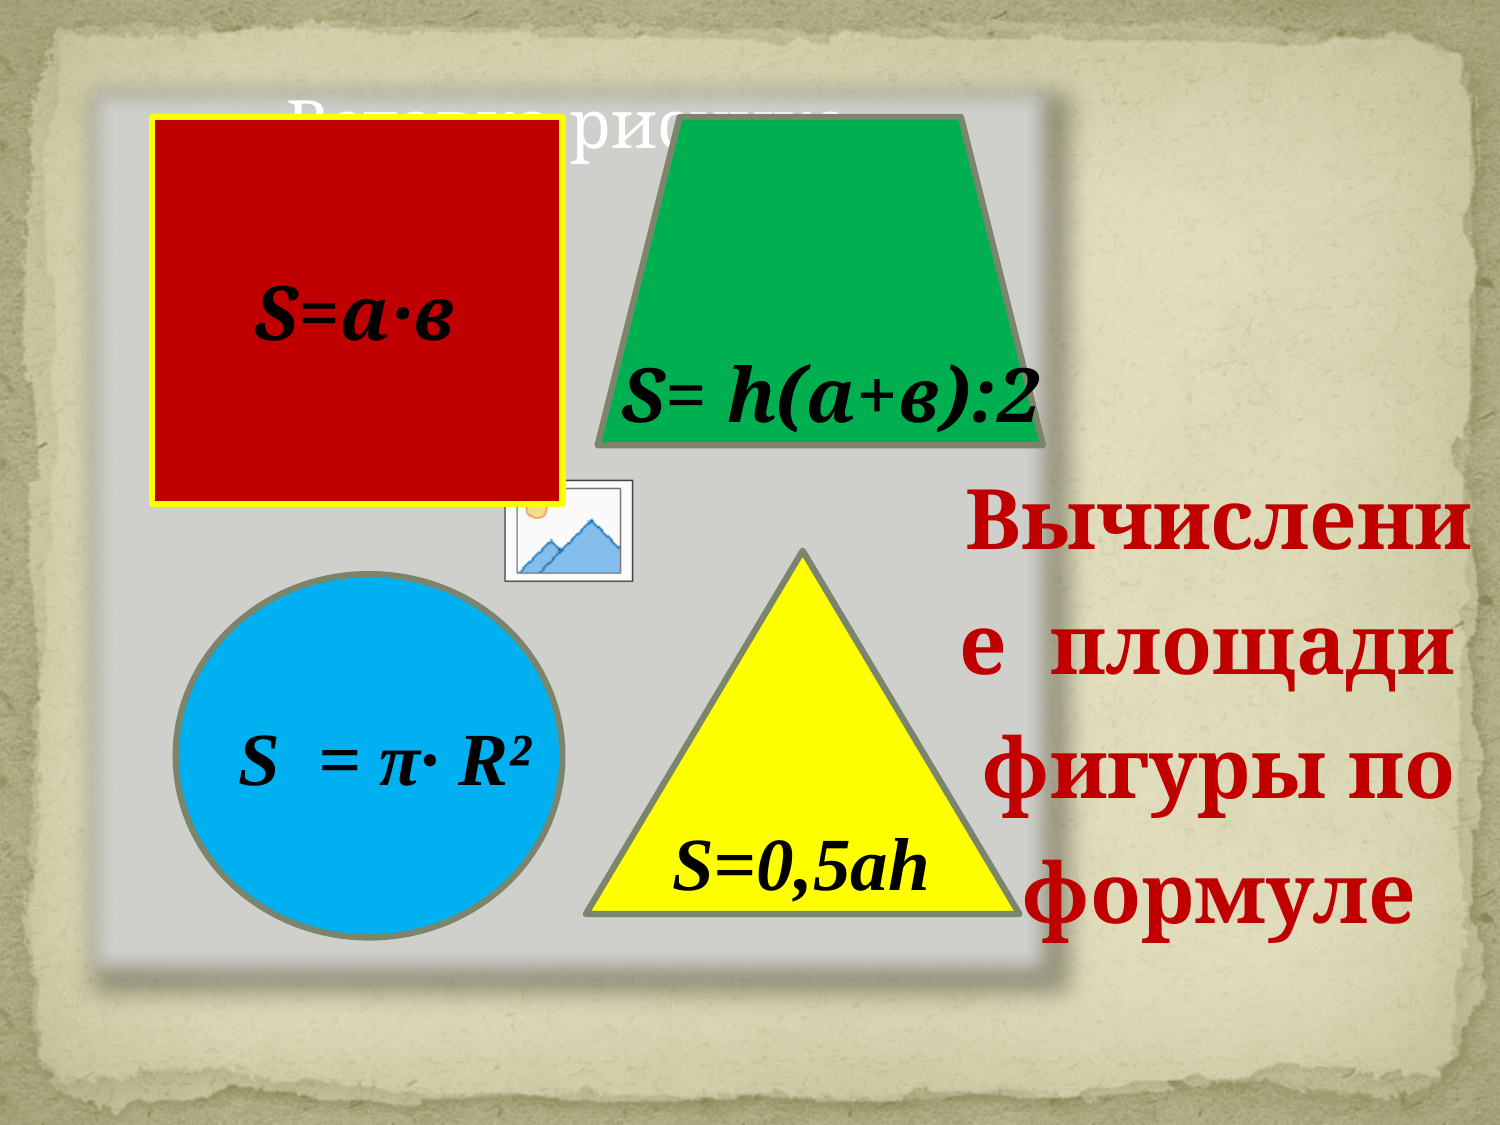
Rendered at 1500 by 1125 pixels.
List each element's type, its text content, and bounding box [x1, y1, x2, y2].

text_box Вычисление площади фигуры по формуле [937, 433, 1500, 997]
picture [76, 76, 1061, 986]
